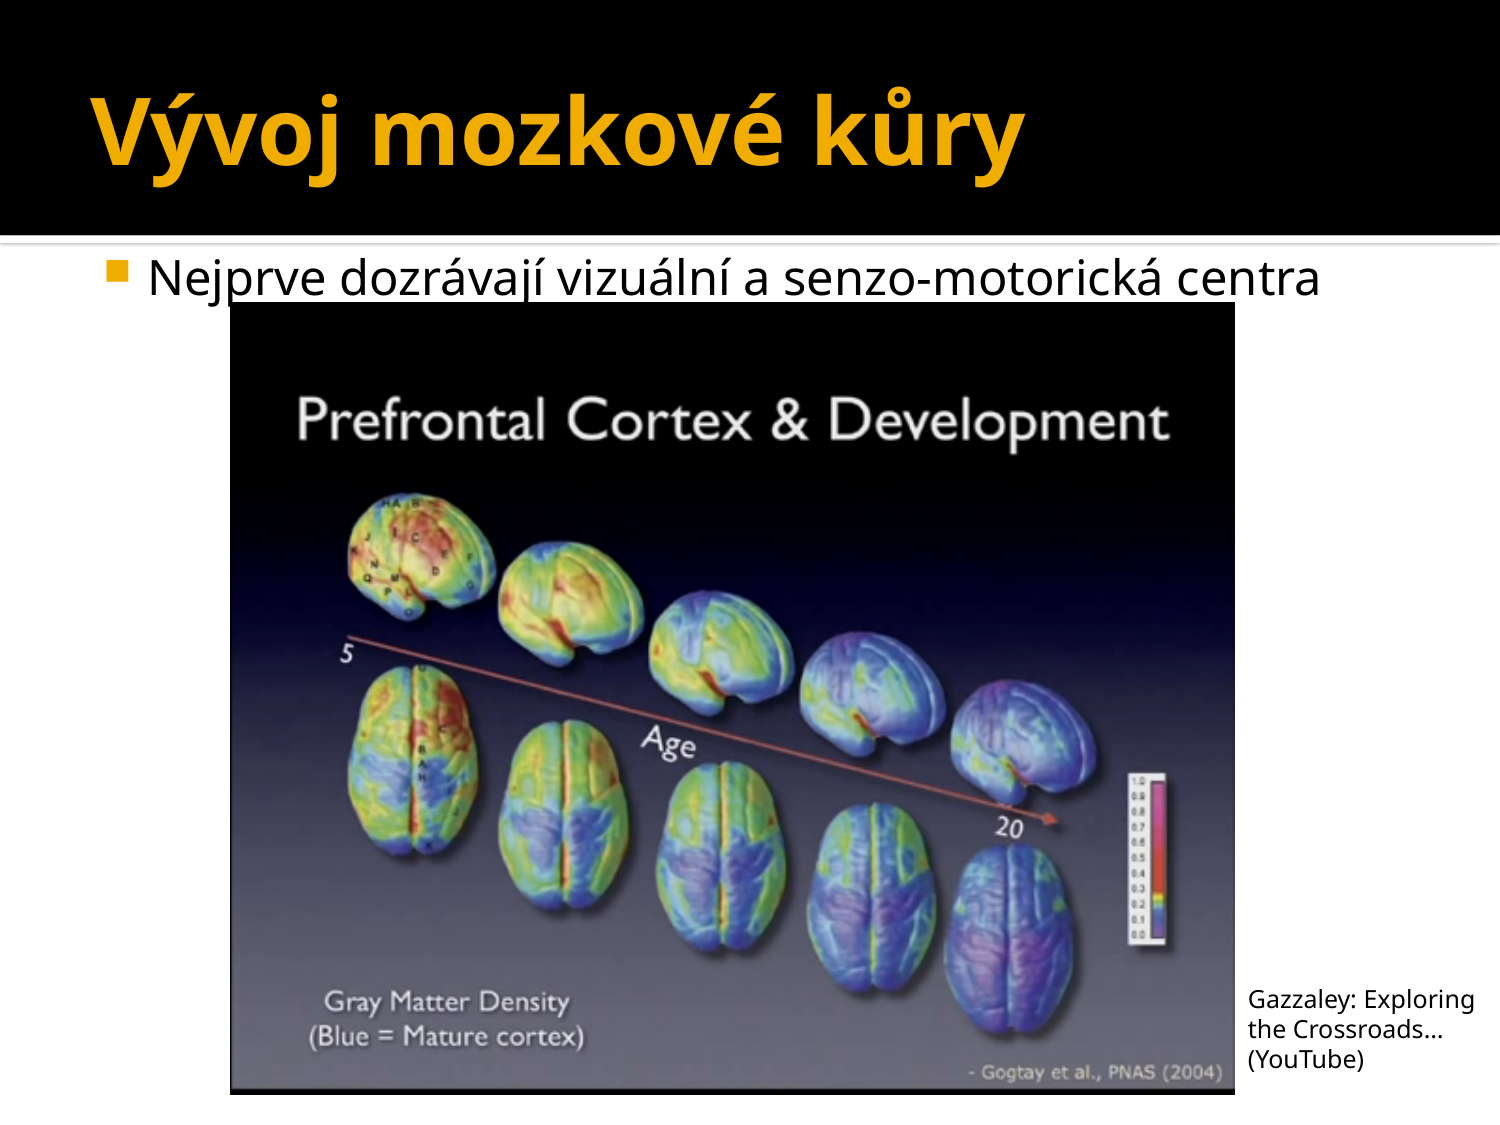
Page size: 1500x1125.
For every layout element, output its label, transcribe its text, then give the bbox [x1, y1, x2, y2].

title Vývoj mozkové kůry [75, 25, 1425, 231]
picture [230, 302, 1235, 1095]
list Nejprve dozrávají vizuální a senzo-motorická centra [76, 231, 1427, 314]
text_box Gazzaley: Exploring the Crossroads… (YouTube) [1240, 975, 1500, 1081]
